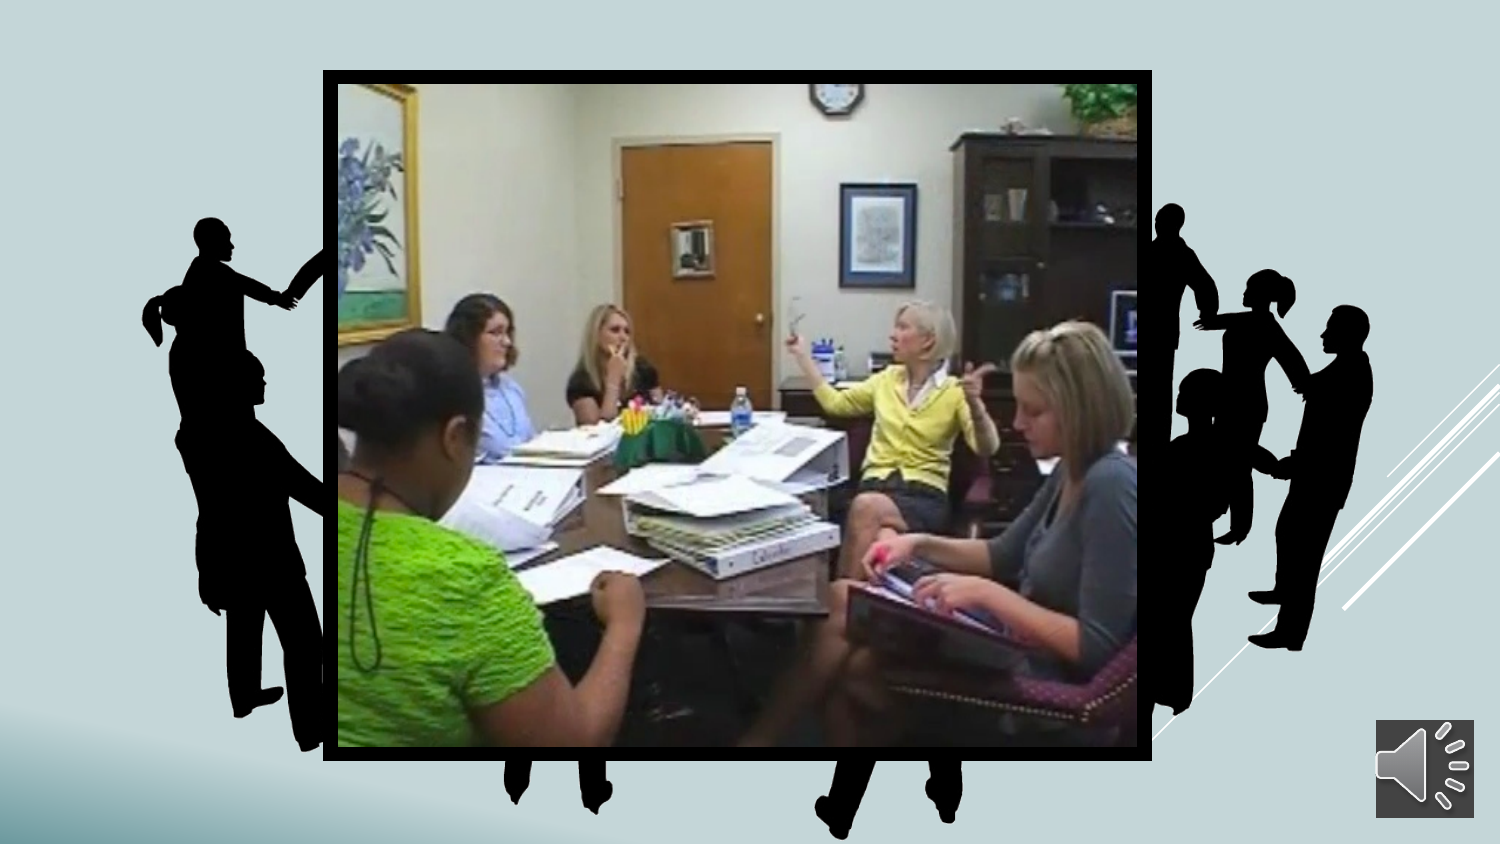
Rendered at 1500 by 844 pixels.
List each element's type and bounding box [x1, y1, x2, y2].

picture [112, 84, 1476, 844]
